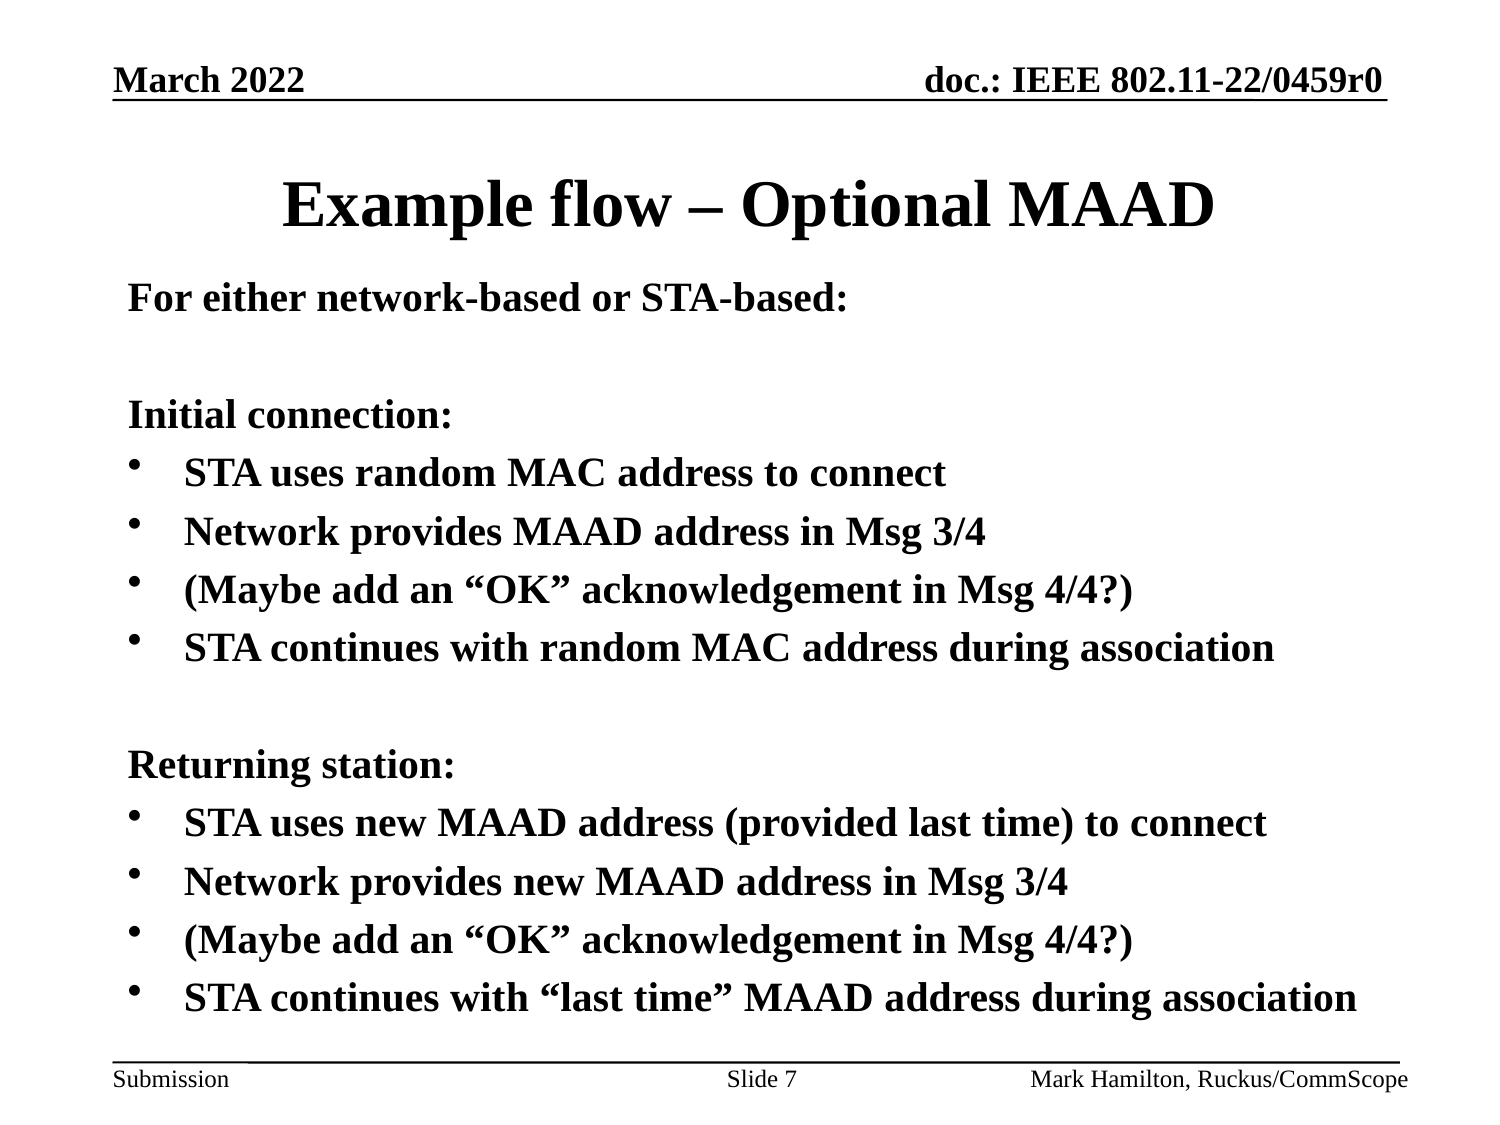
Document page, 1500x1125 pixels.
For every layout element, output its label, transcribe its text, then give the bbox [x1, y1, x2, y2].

list For either network-based or STA-based: Initial connection: STA uses random MAC address to connect Network provides MAAD address in Msg 3/4 (Maybe add an “OK” acknowledgement in Msg 4/4?) STA continues with random MAC address during association Returning station: STA uses new MAAD address (provided last time) to connect Network provides new MAAD address in Msg 3/4 (Maybe add an “OK” acknowledgement in Msg 4/4?) STA continues with “last time” MAAD address during association [112, 262, 1418, 1063]
title Example flow – Optional MAAD [112, 112, 1388, 262]
